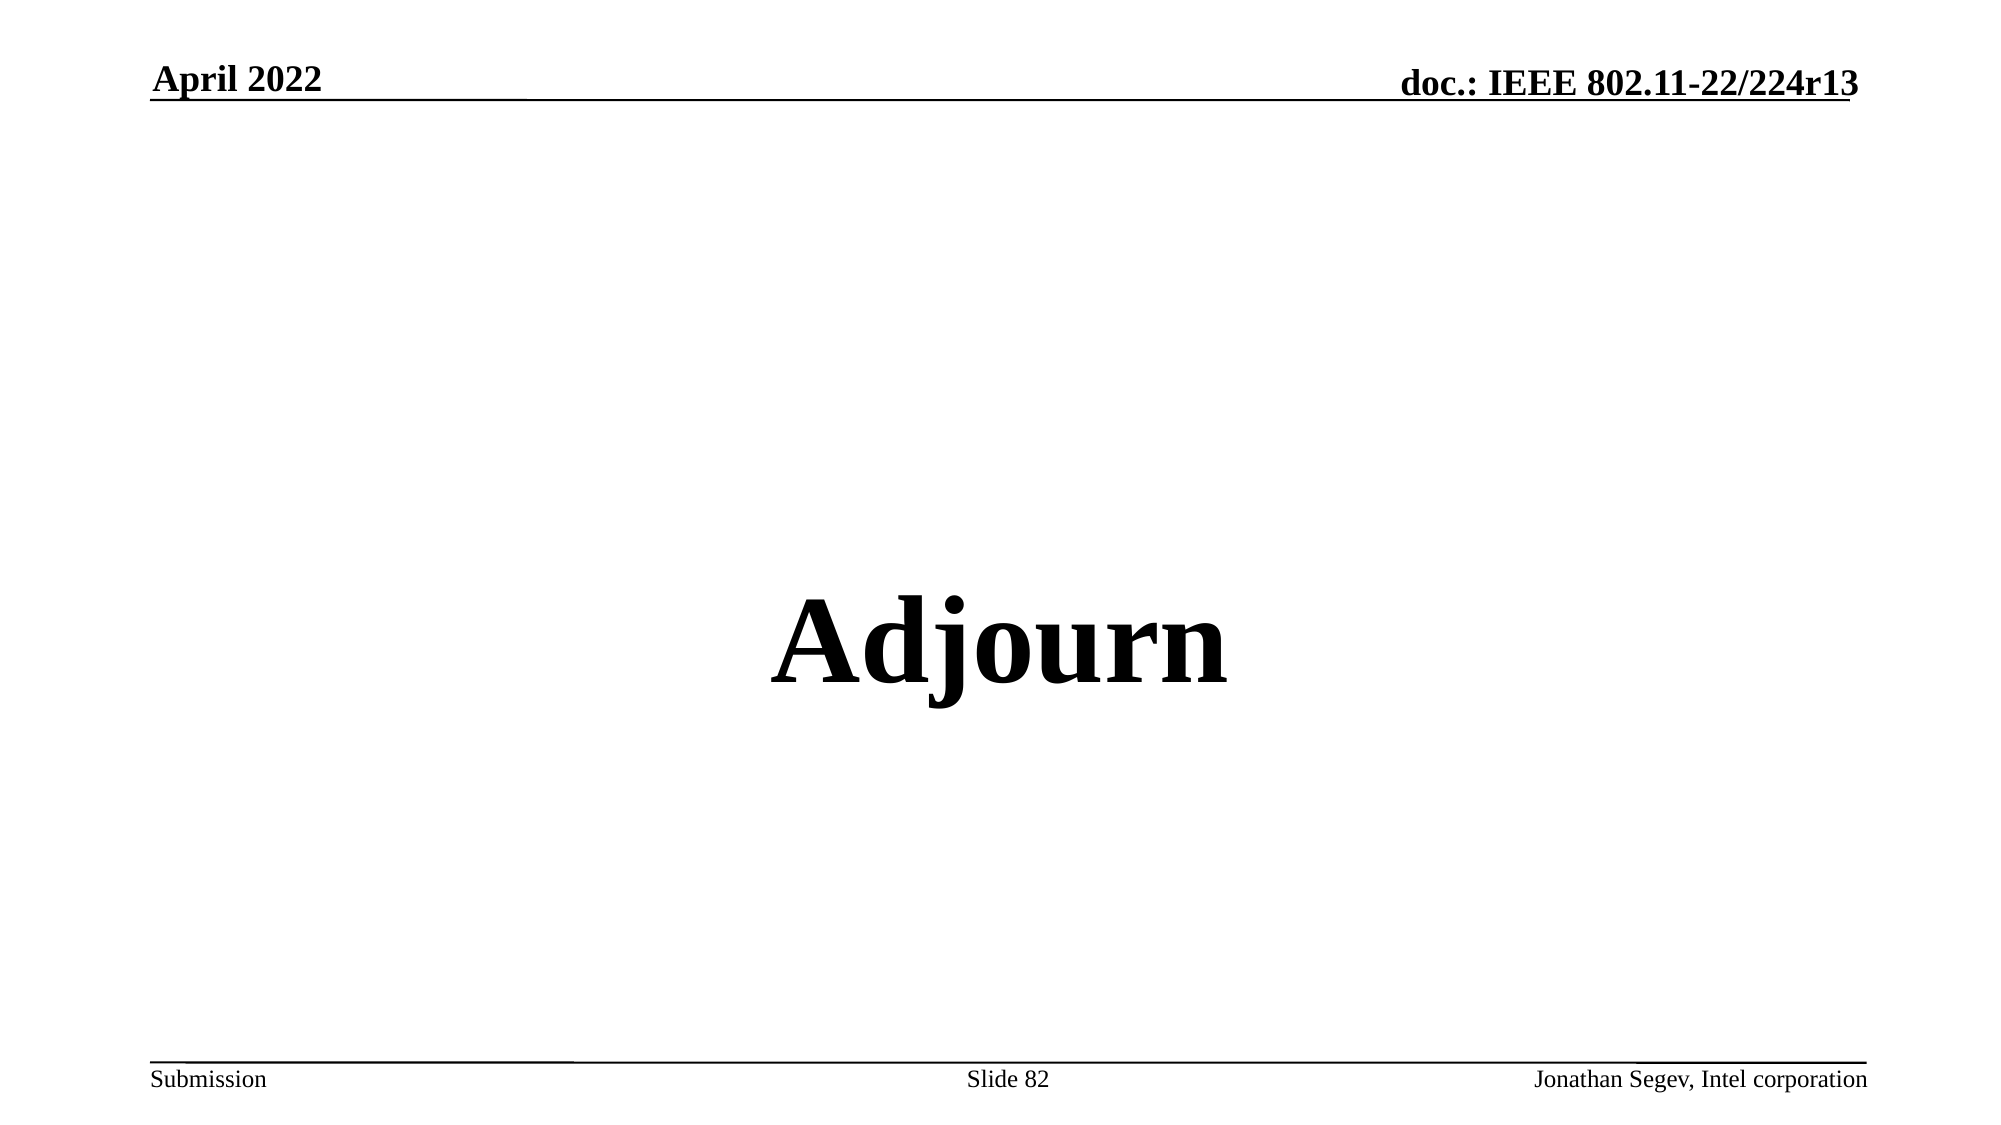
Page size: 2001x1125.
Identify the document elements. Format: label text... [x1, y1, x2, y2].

slide_number Slide 82 [950, 1061, 1067, 1123]
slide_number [152, 54, 563, 100]
list Adjourn [149, 324, 1850, 1000]
footer Jonathan Segev, Intel corporation [1171, 1061, 1869, 1093]
